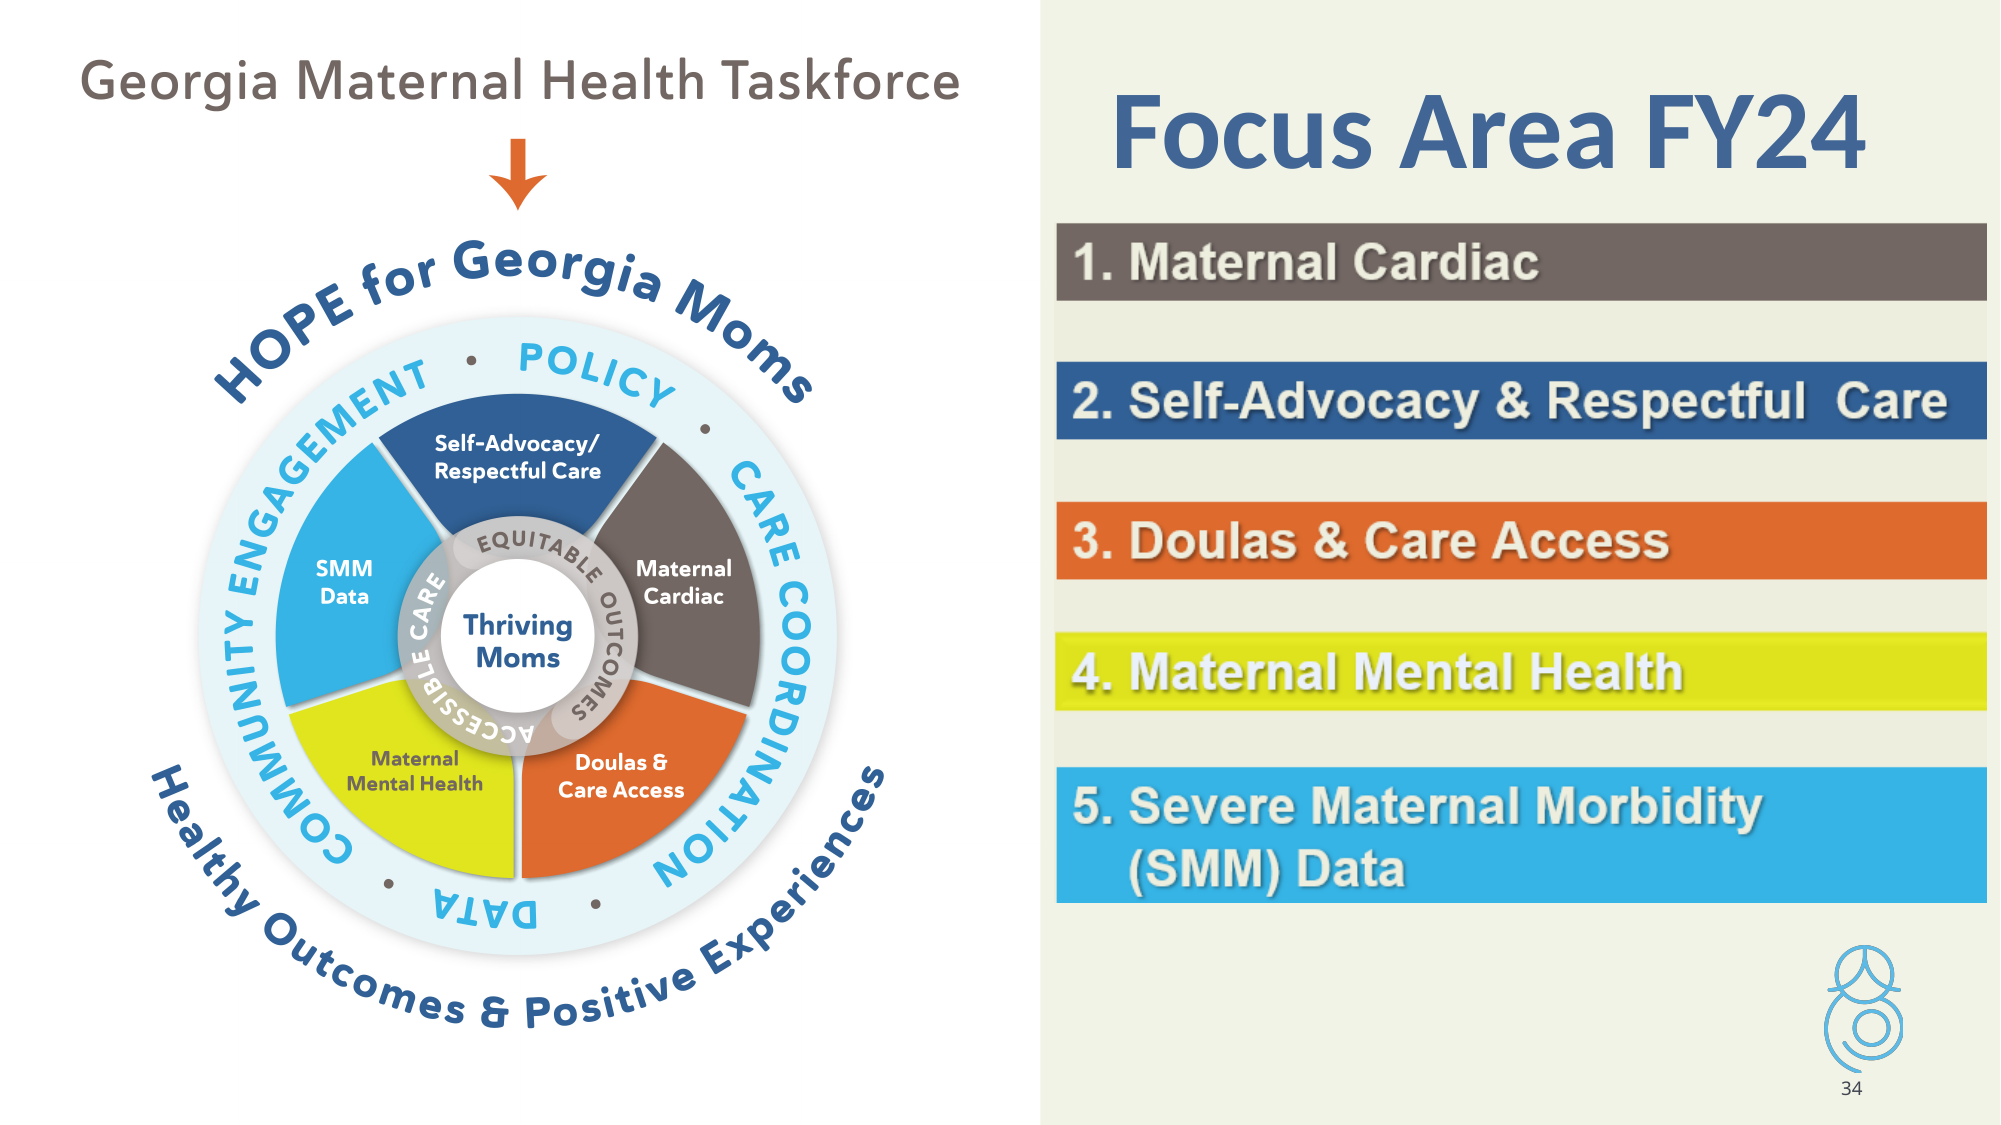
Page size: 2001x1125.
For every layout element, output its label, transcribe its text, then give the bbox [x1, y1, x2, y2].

picture [0, 0, 1041, 1125]
picture [1053, 222, 1987, 903]
slide_number 34 [1681, 1042, 1863, 1103]
title Focus Area FY24 [1111, 48, 1895, 188]
picture [1824, 945, 1903, 1073]
